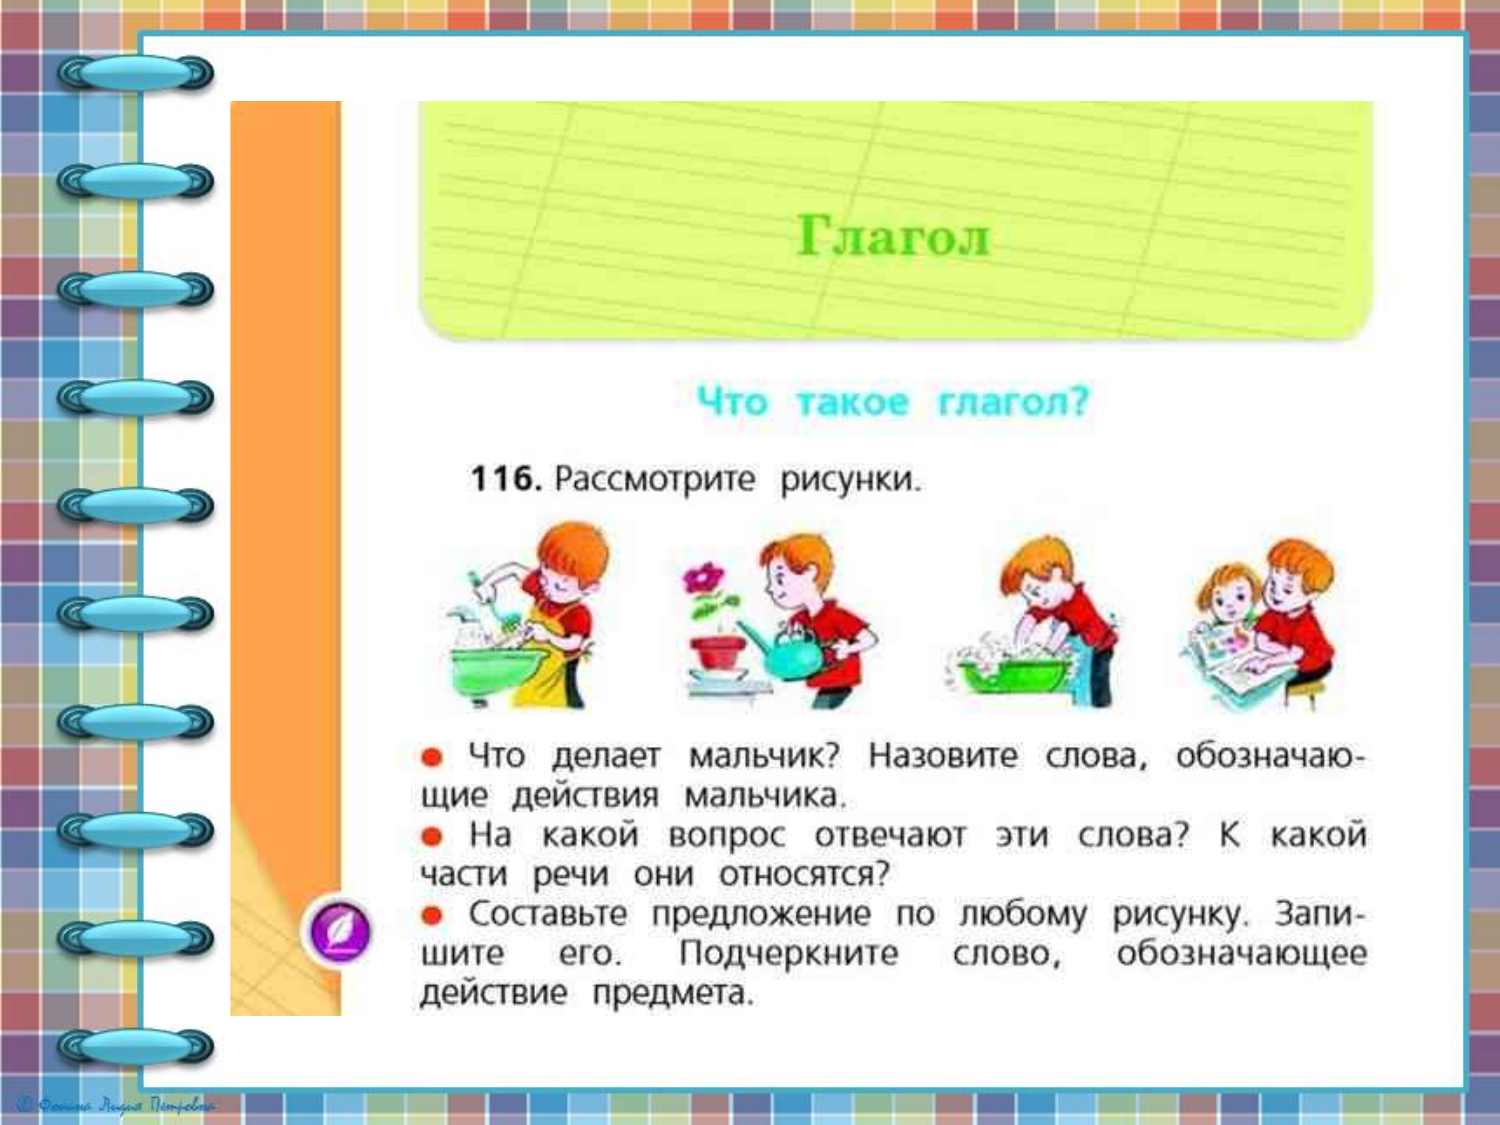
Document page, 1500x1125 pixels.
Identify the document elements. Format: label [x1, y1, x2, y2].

picture [0, 0, 1500, 1125]
list [229, 101, 1500, 1017]
